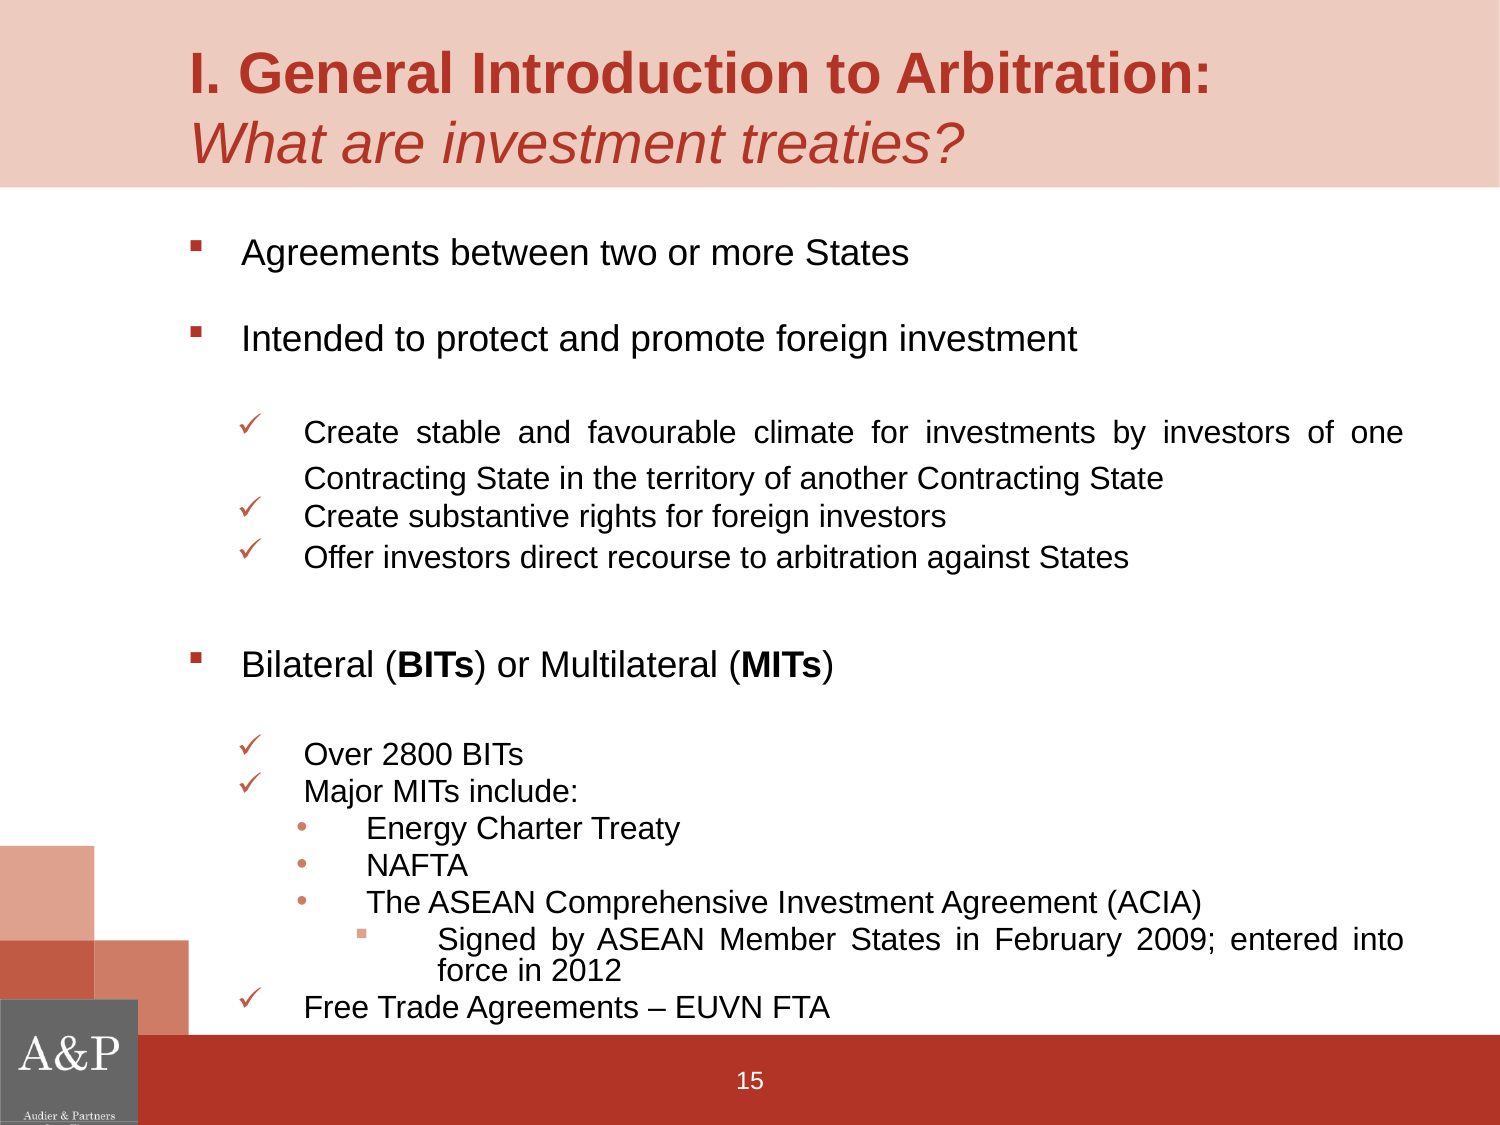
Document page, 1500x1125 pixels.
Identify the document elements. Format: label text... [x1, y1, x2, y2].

picture [0, 999, 138, 1125]
title I. General Introduction to Arbitration: What are investment treaties? [189, 50, 1450, 175]
list Agreements between two or more States Intended to protect and promote foreign investment Create stable and favourable climate for investments by investors of one Contracting State in the territory of another Contracting State Create substantive rights for foreign investors Offer investors direct recourse to arbitration against States Bilateral (BITs) or Multilateral (MITs) Over 2800 BITs Major MITs include: Energy Charter Treaty NAFTA The ASEAN Comprehensive Investment Agreement (ACIA) Signed by ASEAN Member States in February 2009; entered into force in 2012 Free Trade Agreements – EUVN FTA [187, 237, 1450, 1025]
